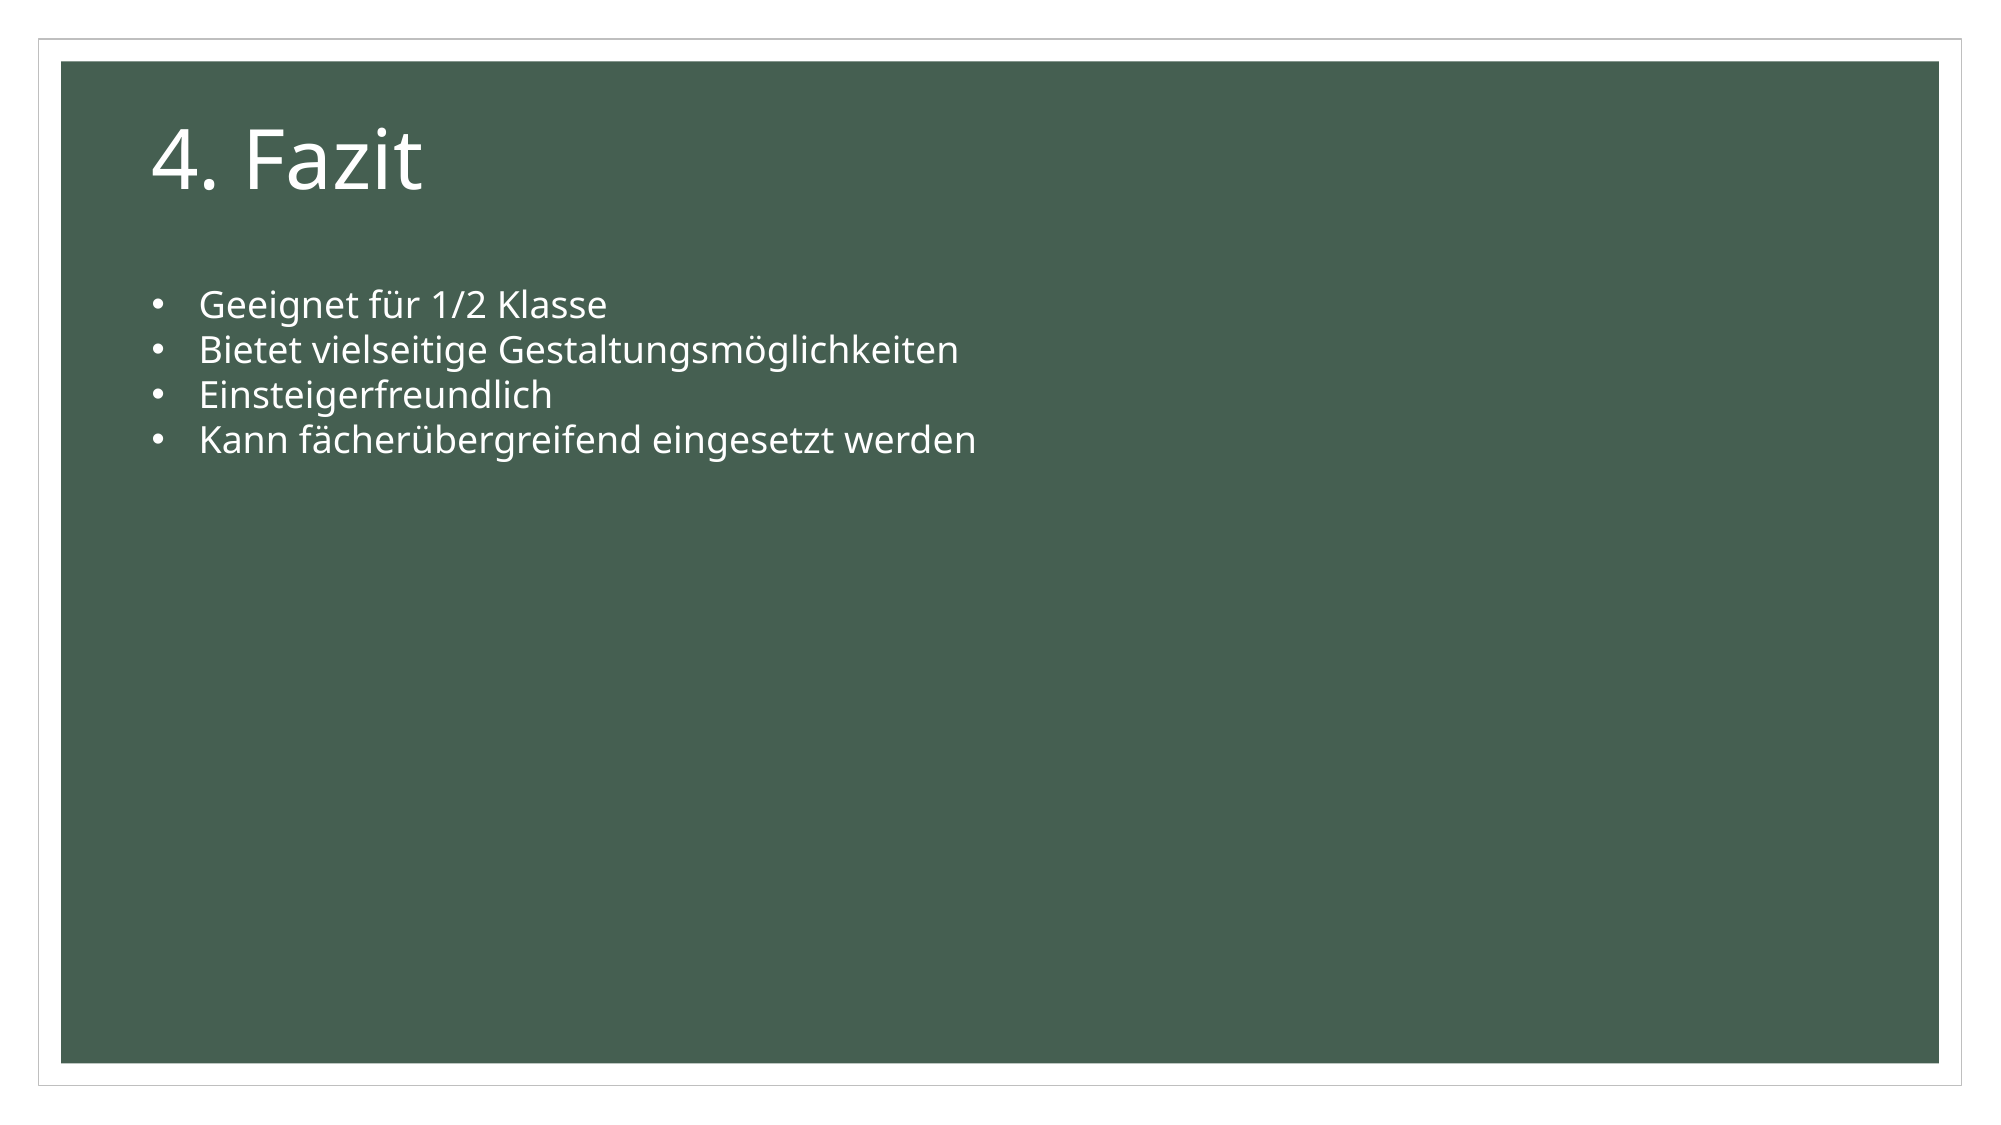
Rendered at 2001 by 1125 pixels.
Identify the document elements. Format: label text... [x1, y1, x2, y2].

text_box Geeignet für 1/2 Klasse Bietet vielseitige Gestaltungsmöglichkeiten Einsteigerfreundlich Kann fächerübergreifend eingesetzt werden [136, 273, 1666, 514]
text_box 4. Fazit [136, 99, 1623, 214]
